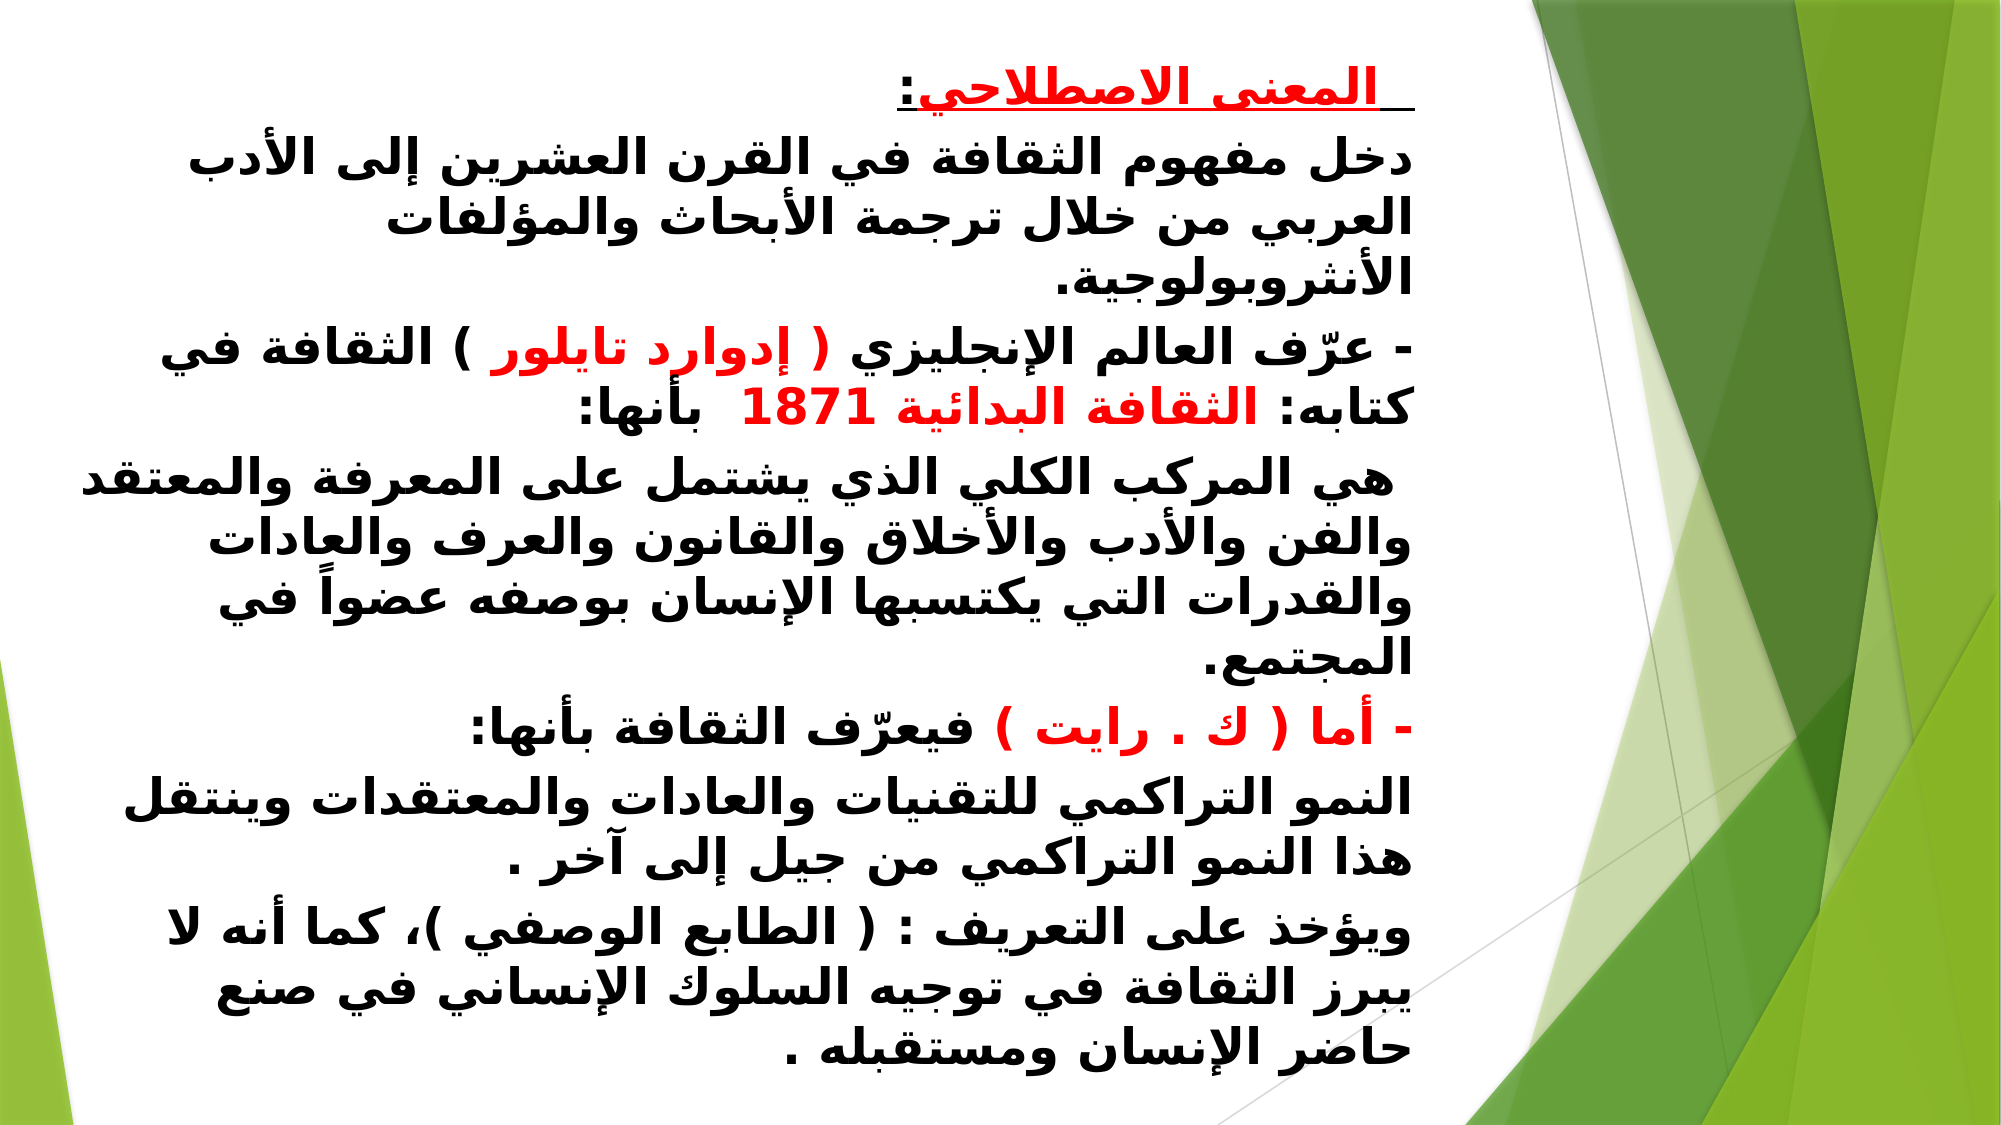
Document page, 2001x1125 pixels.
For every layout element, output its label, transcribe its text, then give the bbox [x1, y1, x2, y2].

text_box المعنى الاصطلاحي: دخل مفهوم الثقافة في القرن العشرين إلى الأدب العربي من خلال ترجمة الأبحاث والمؤلفات الأنثروبولوجية. - عرّف العالم الإنجليزي ( إدوارد تايلور ) الثقافة في كتابه: الثقافة البدائية 1871 بأنها: هي المركب الكلي الذي يشتمل على المعرفة والمعتقد والفن والأدب والأخلاق والقانون والعرف والعادات والقدرات التي يكتسبها الإنسان بوصفه عضواً في المجتمع. - أما ( ك . رايت ) فيعرّف الثقافة بأنها: النمو التراكمي للتقنيات والعادات والمعتقدات وينتقل هذا النمو التراكمي من جيل إلى آخر . ويؤخذ على التعريف : ( الطابع الوصفي )، كما أنه لا يبرز الثقافة في توجيه السلوك الإنساني في صنع حاضر الإنسان ومستقبله . [56, 47, 1430, 1125]
text_box [1430, 202, 1597, 486]
